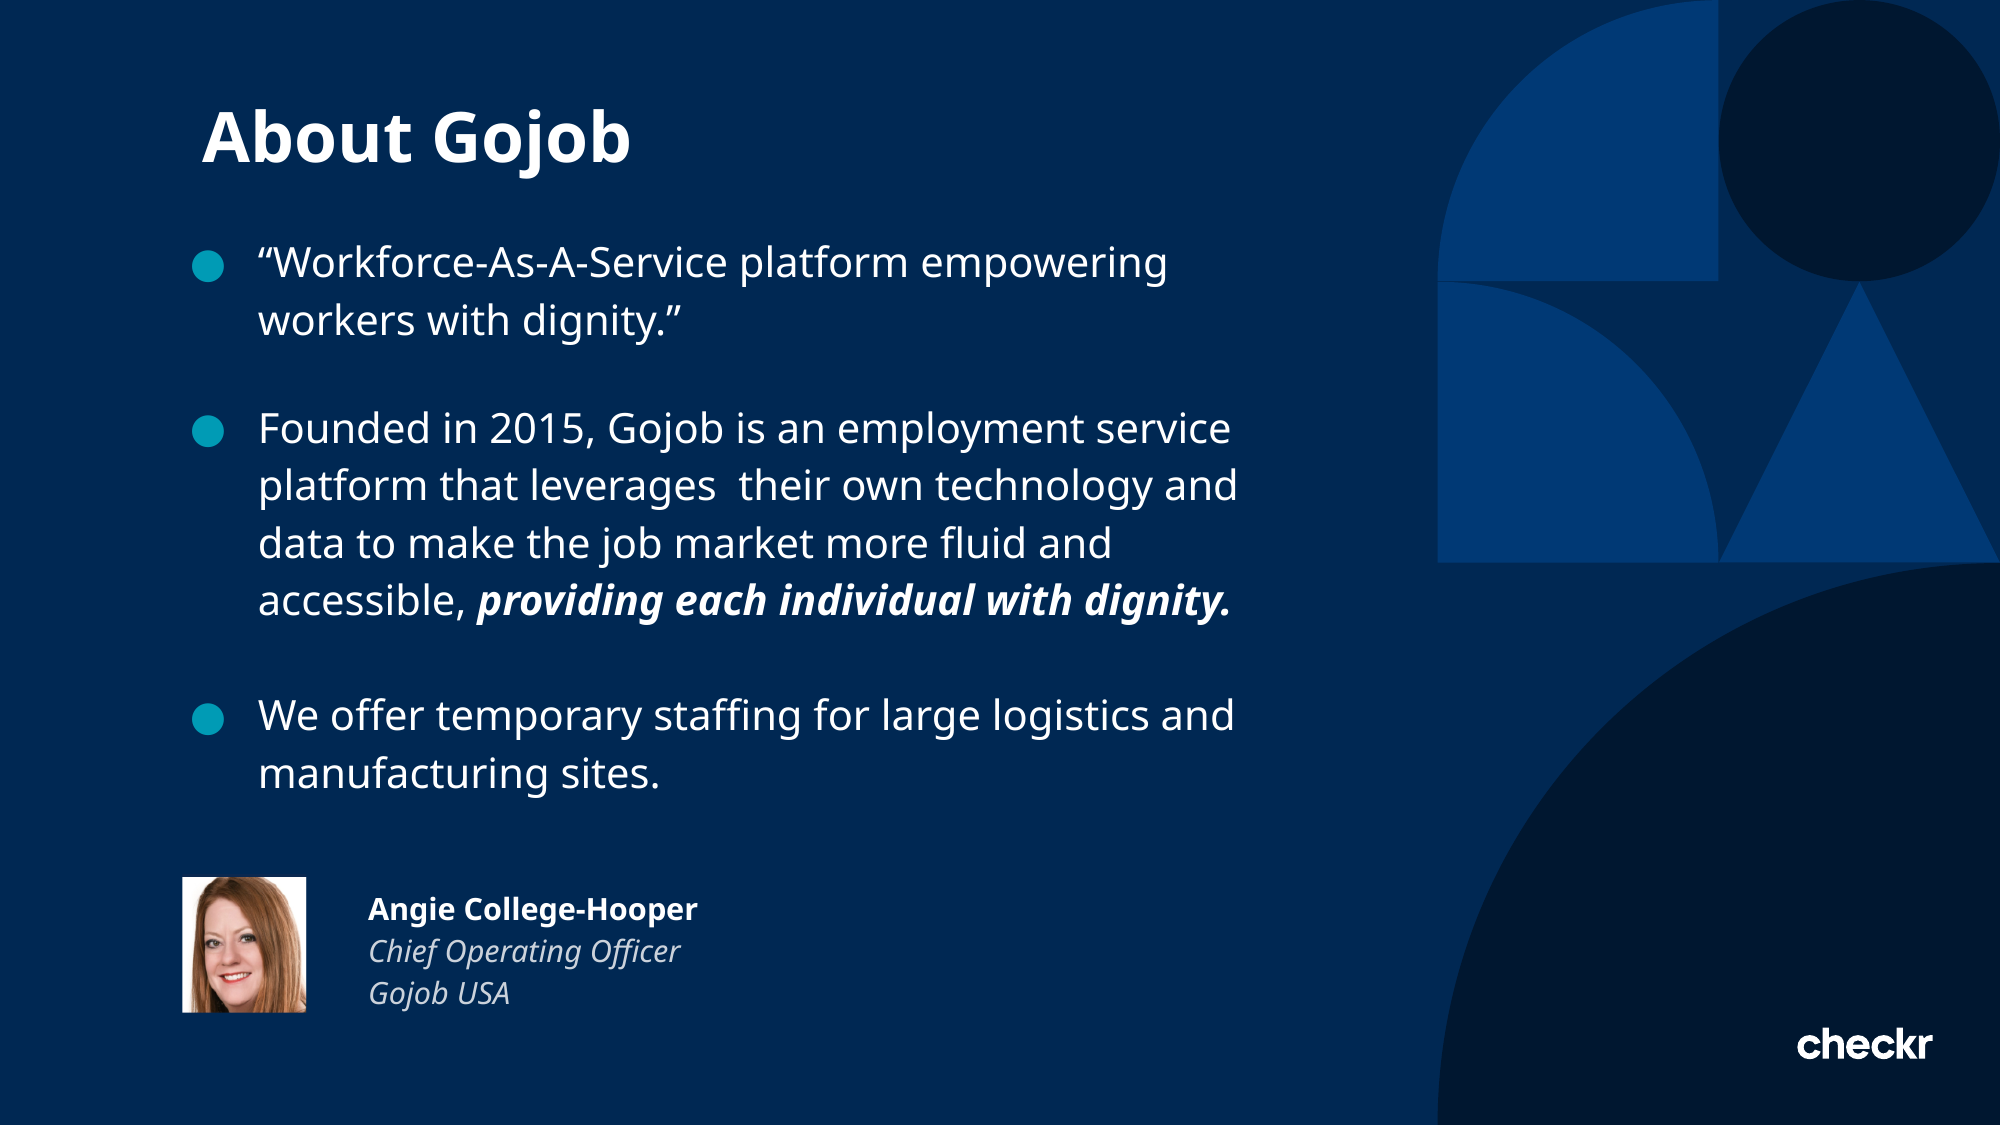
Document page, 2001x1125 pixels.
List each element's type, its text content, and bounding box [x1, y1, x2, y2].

title About Gojob [182, 72, 1337, 237]
text_box Angie College-Hooper Chief Operating Officer Gojob USA [348, 863, 742, 1031]
picture [182, 873, 307, 1014]
list “Workforce-As-A-Service platform empowering workers with dignity.” Founded in 2015, Gojob is an employment service platform that leverages their own technology and data to make the job market more fluid and accessible, providing each individual with dignity. We offer temporary staffing for large logistics and manufacturing sites. [137, 208, 1317, 702]
